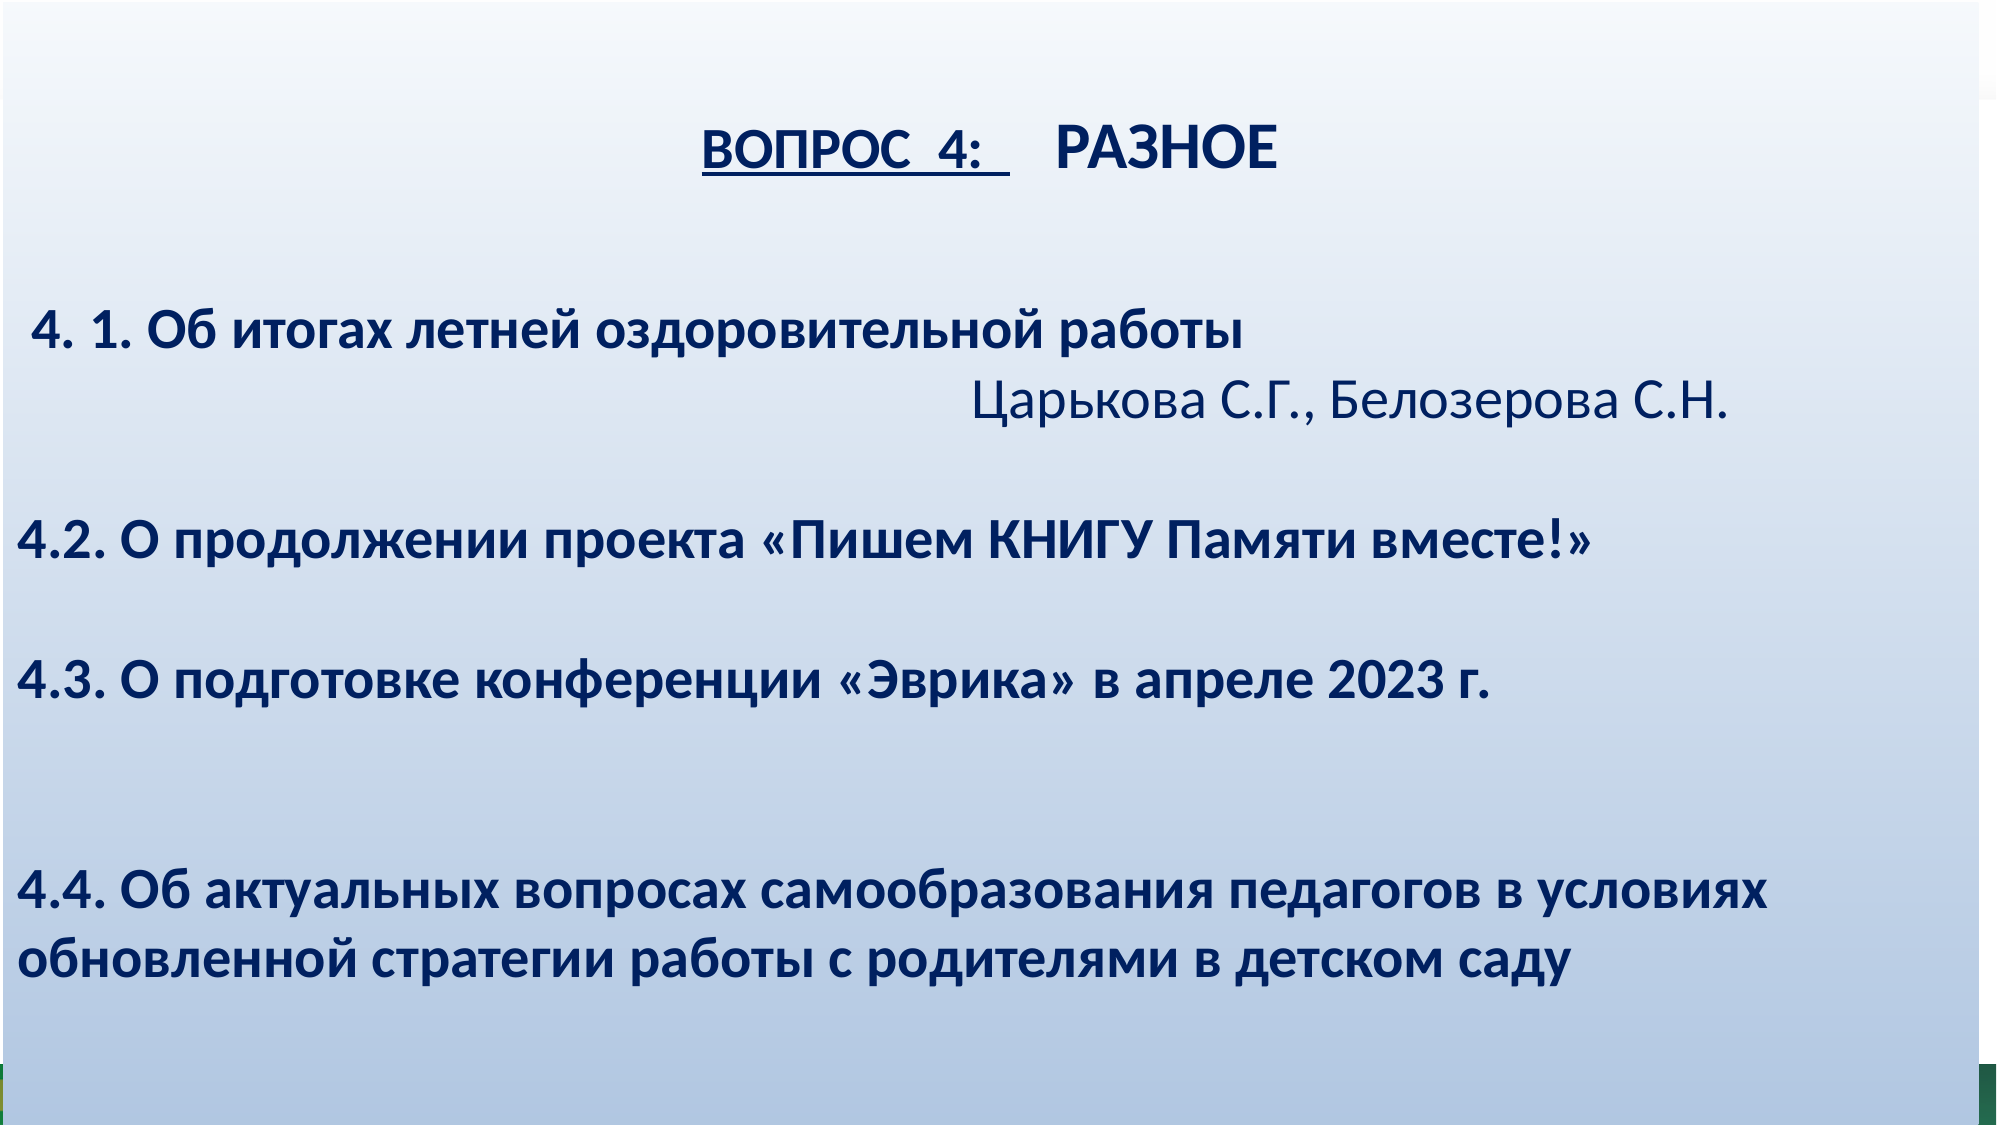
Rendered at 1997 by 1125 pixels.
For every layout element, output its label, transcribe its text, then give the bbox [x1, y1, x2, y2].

text_box ВОПРОС 4: РАЗНОЕ 4. 1. Об итогах летней оздоровительной работы Царькова С.Г., Белозерова С.Н. 4.2. О продолжении проекта «Пишем КНИГУ Памяти вместе!» 4.3. О подготовке конференции «Эврика» в апреле 2023 г. 4.4. Об актуальных вопросах самообразования педагогов в условиях обновленной стратегии работы с родителями в детском саду [3, 2, 1979, 1125]
picture [0, 0, 1997, 1125]
